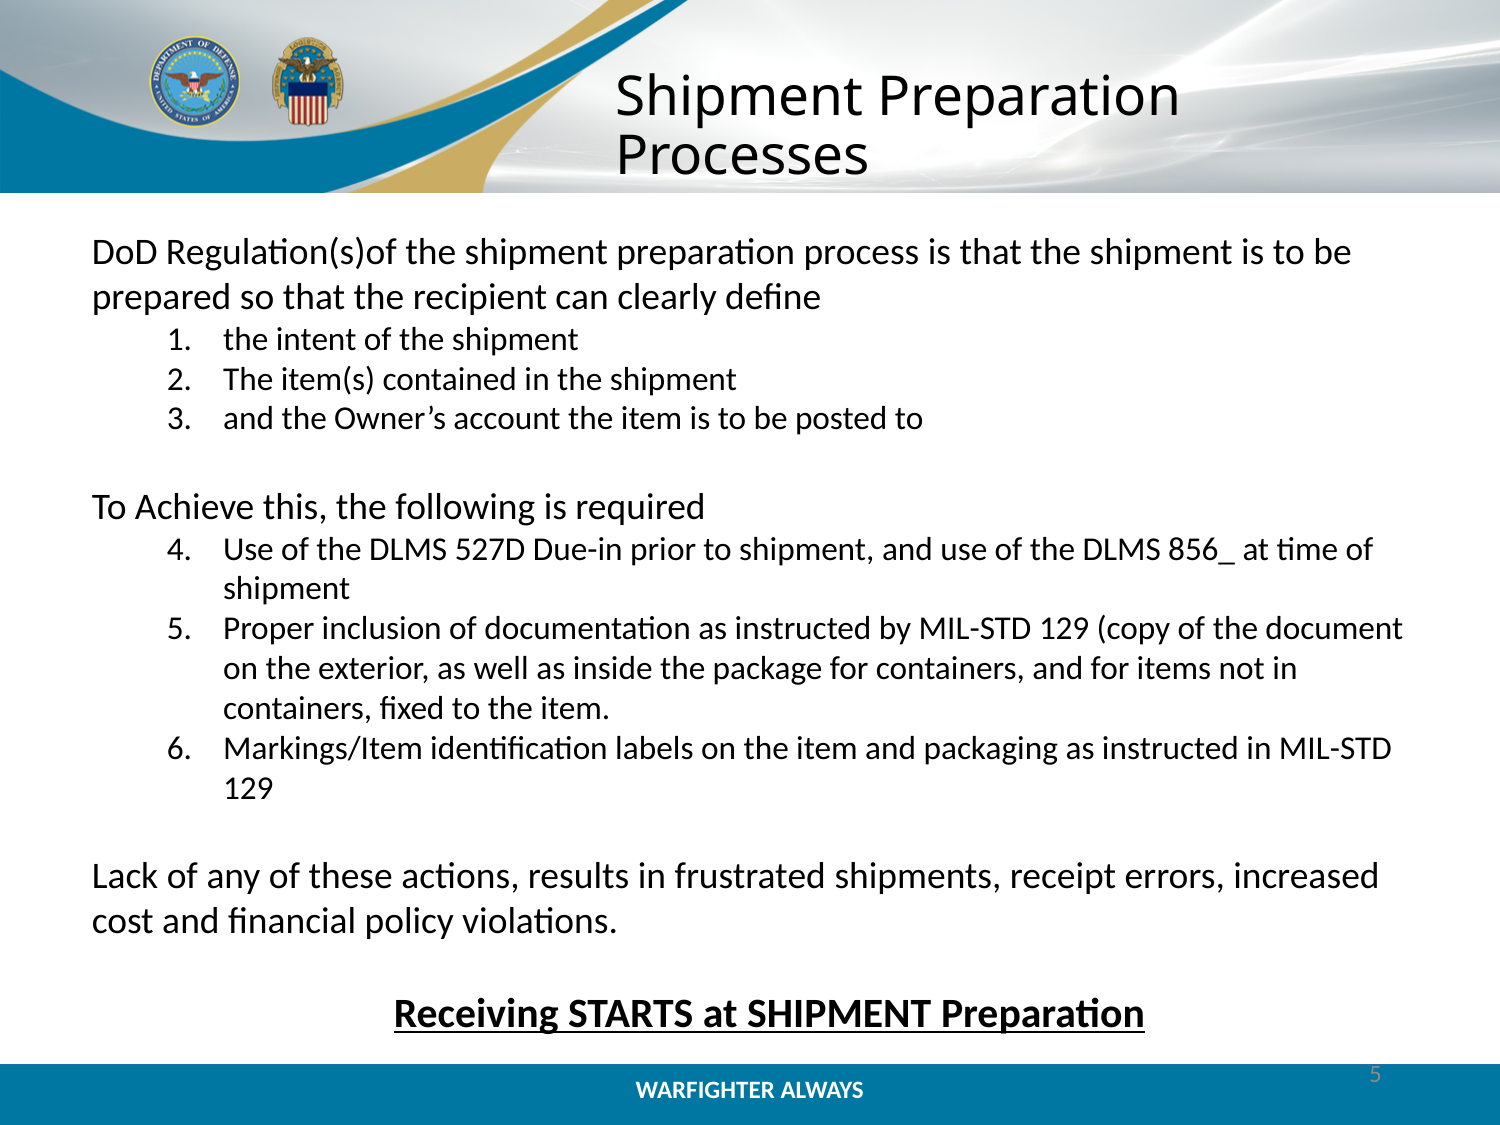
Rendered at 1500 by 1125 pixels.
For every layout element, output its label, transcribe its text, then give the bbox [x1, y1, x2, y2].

slide_number 5 [1059, 1044, 1397, 1103]
picture [328, 0, 1500, 193]
picture [0, 0, 662, 141]
title Shipment Preparation Processes [600, 60, 1425, 195]
text_box DoD Regulation(s)of the shipment preparation process is that the shipment is to be prepared so that the recipient can clearly define the intent of the shipment The item(s) contained in the shipment and the Owner’s account the item is to be posted to To Achieve this, the following is required Use of the DLMS 527D Due-in prior to shipment, and use of the DLMS 856_ at time of shipment Proper inclusion of documentation as instructed by MIL-STD 129 (copy of the document on the exterior, as well as inside the package for containers, and for items not in containers, fixed to the item. Markings/Item identification labels on the item and packaging as instructed in MIL-STD 129 Lack of any of these actions, results in frustrated shipments, receipt errors, increased cost and financial policy violations. Receiving STARTS at SHIPMENT Preparation [77, 219, 1463, 1044]
